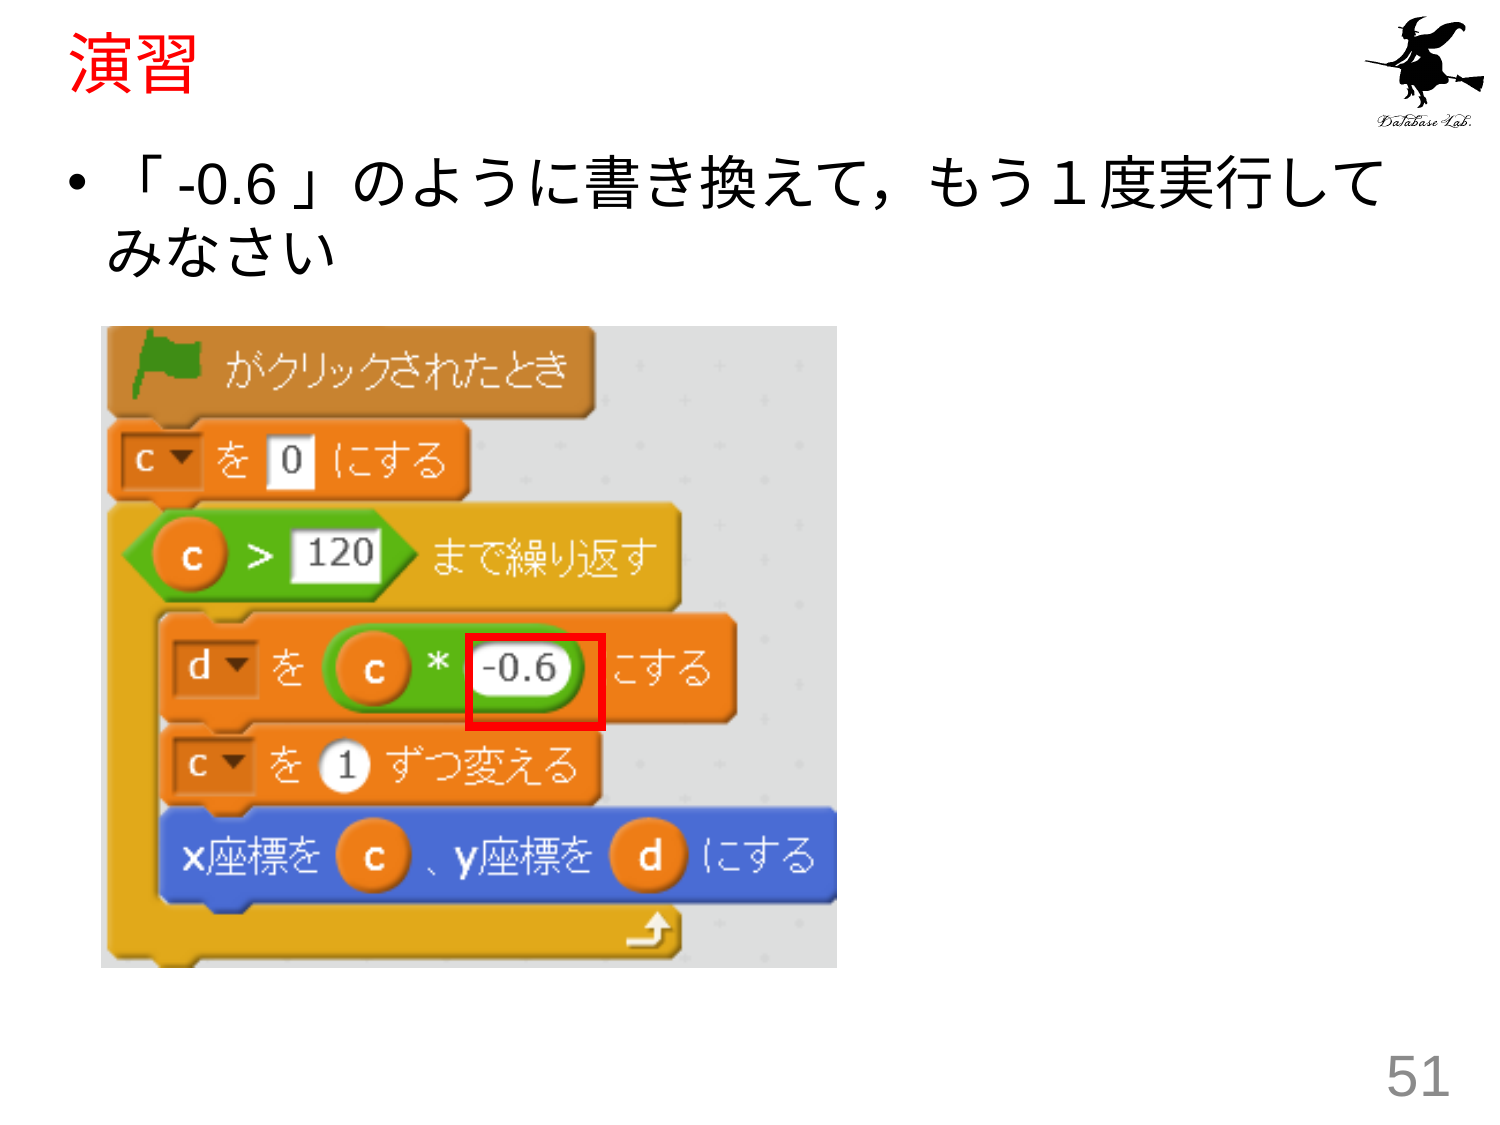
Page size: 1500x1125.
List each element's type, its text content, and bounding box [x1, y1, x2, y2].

list 「-0.6」のように書き換えて，もう１度実行してみなさい [52, 138, 1441, 1014]
picture [101, 326, 837, 968]
title 演習 [52, 28, 1441, 106]
slide_number 51 [1129, 1042, 1467, 1103]
picture [1362, 14, 1486, 130]
